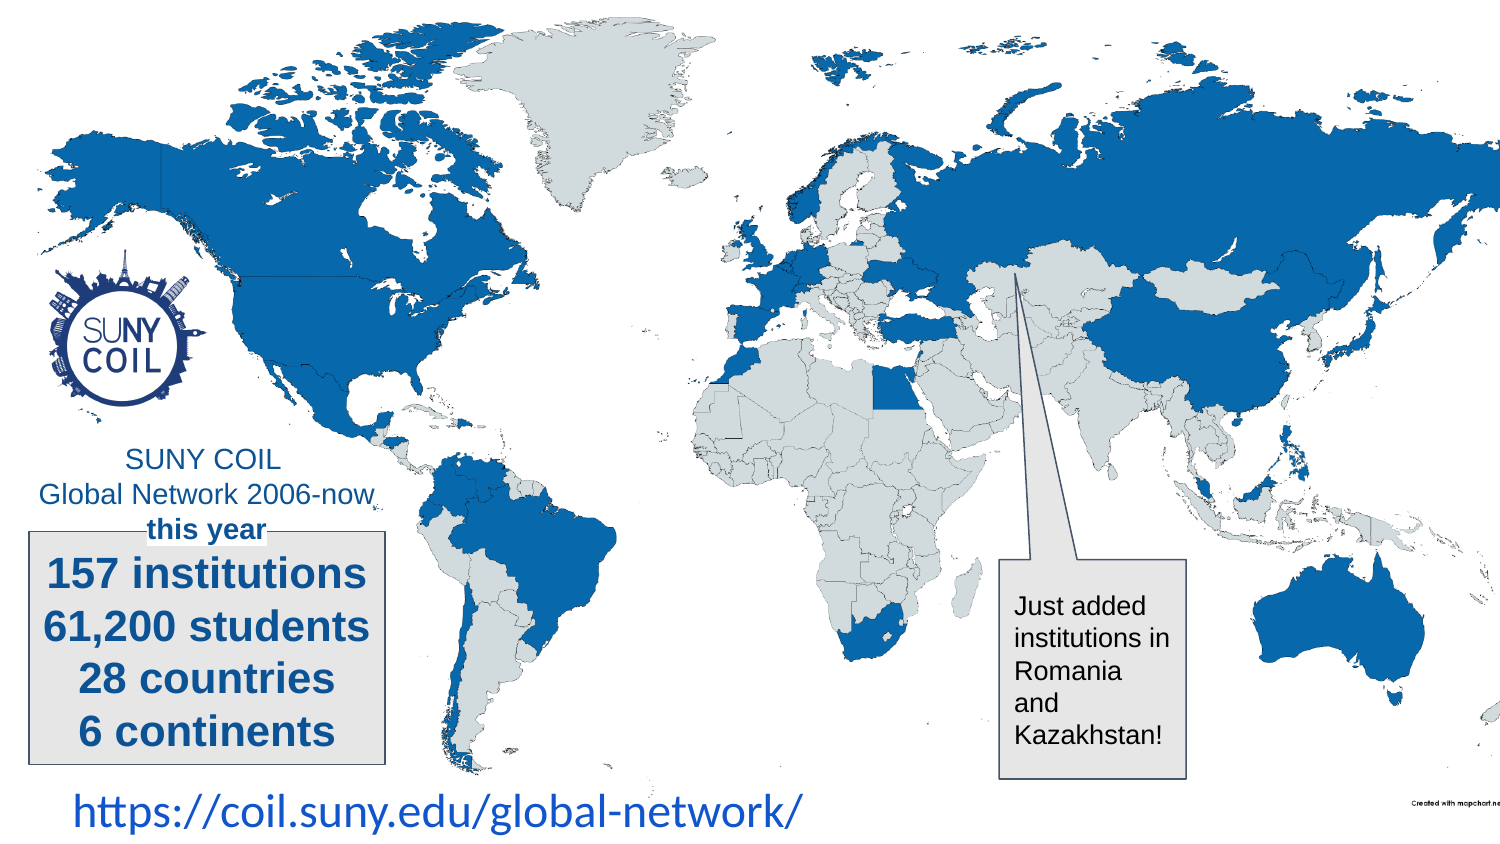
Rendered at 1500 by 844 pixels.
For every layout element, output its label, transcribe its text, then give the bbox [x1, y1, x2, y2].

text_box https://coil.suny.edu/global-network/ [57, 822, 1241, 844]
text_box SUNY COIL Global Network 2006-now this year 157 institutions 61,200 students 28 countries 6 continents [0, 425, 32, 771]
picture [37, 0, 1500, 814]
